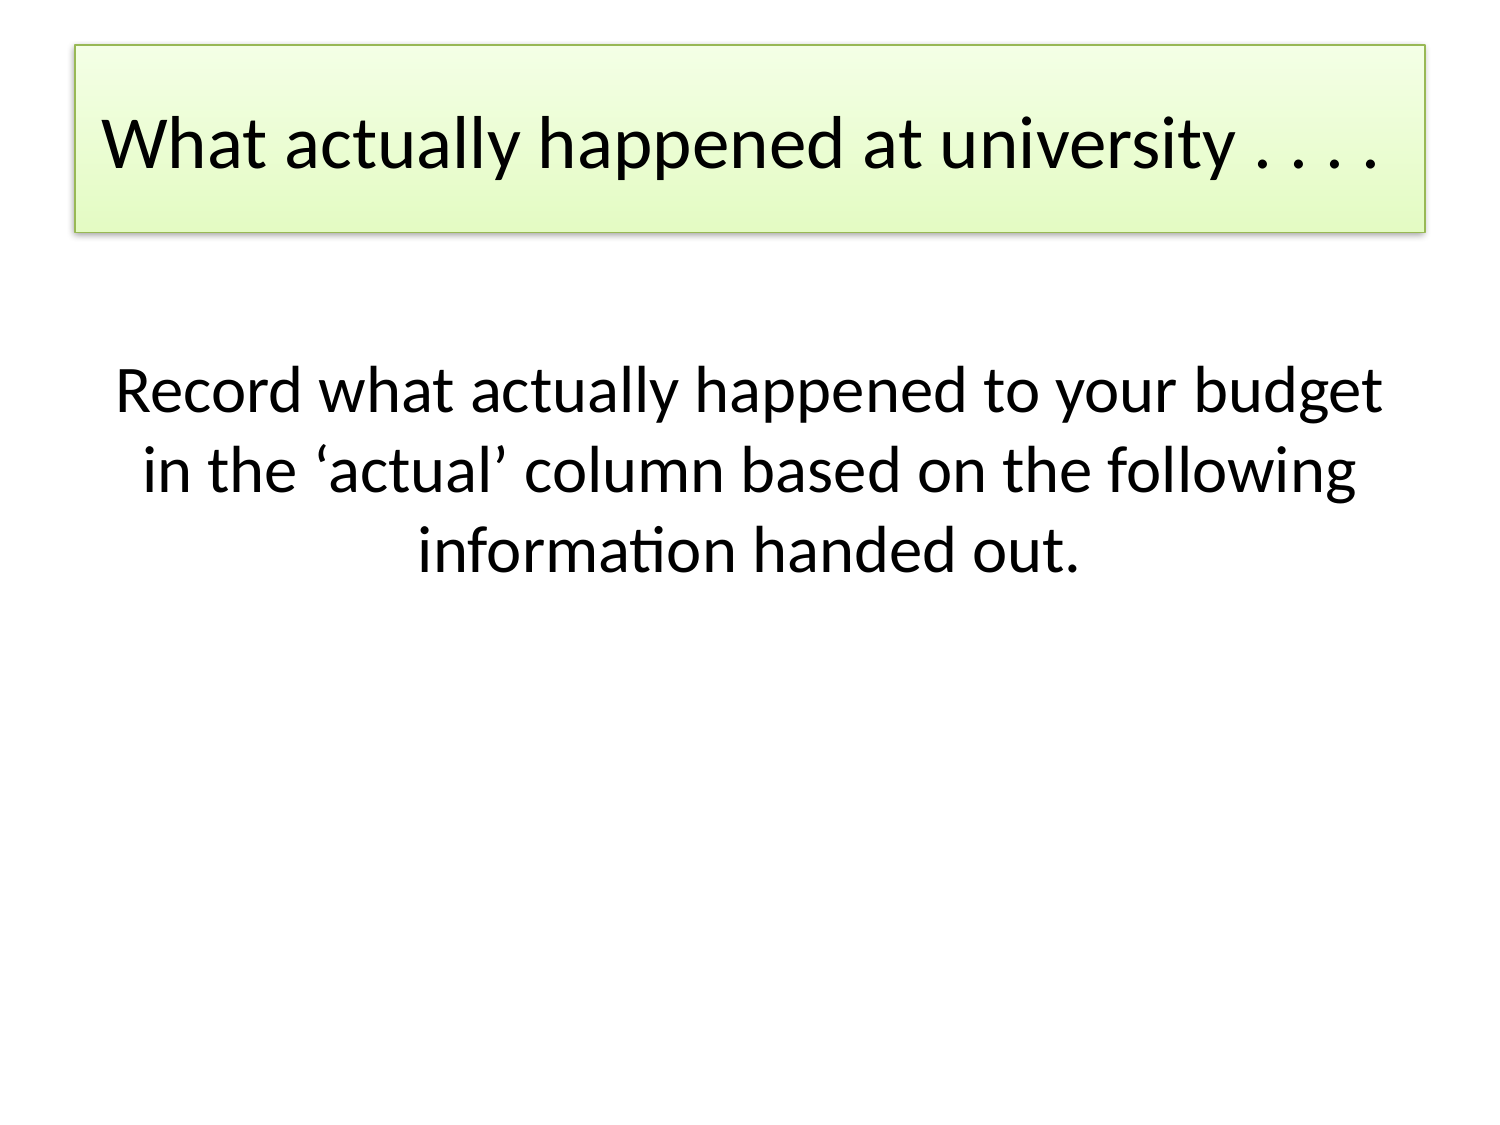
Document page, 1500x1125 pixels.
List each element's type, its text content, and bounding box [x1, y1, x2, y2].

title What actually happened at university . . . . [74, 44, 1426, 233]
list Record what actually happened to your budget in the ‘actual’ column based on the following information handed out. [75, 338, 1425, 1081]
